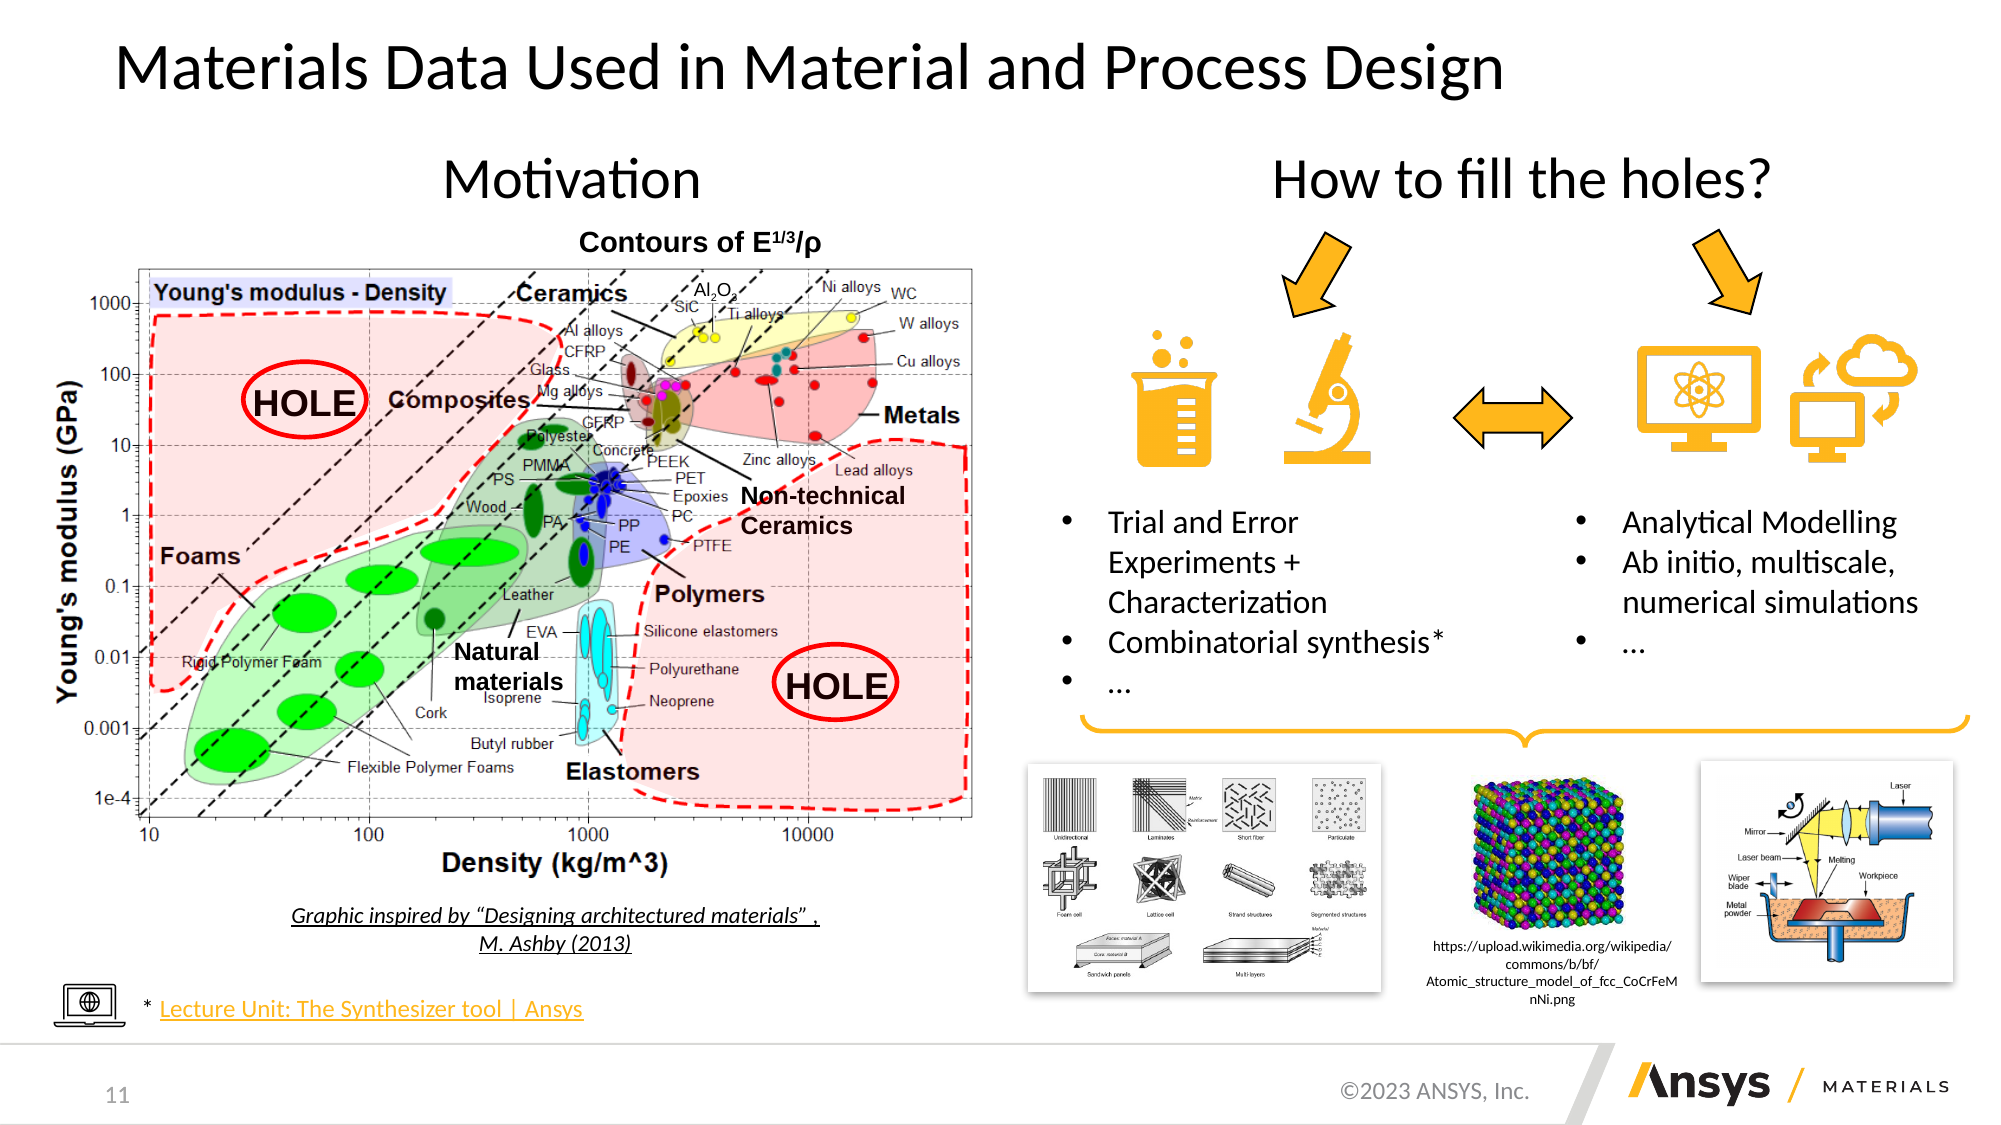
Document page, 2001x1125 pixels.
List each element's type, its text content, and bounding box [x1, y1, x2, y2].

text_box Analytical Modelling Ab initio, multiscale, numerical simulations … [1560, 493, 2000, 668]
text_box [33, 215, 988, 964]
text_box https://upload.wikimedia.org/wikipedia/commons/b/bf/Atomic_structure_model_of_fcc_CoCrFeMnNi.png [1410, 929, 1695, 1015]
picture [0, 0, 2000, 1125]
text_box [1452, 385, 1574, 450]
text_box Trial and Error Experiments + Characterization Combinatorial synthesis* … [1046, 493, 1490, 708]
title Materials Data Used in Material and Process Design [99, 24, 1900, 164]
text_box How to fill the holes? [1219, 132, 1827, 218]
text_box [52, 967, 1127, 1043]
text_box [1281, 231, 1353, 319]
text_box Motivation [268, 132, 876, 215]
text_box [1081, 714, 1969, 748]
text_box 11 [89, 1073, 540, 1114]
text_box [1691, 228, 1763, 316]
